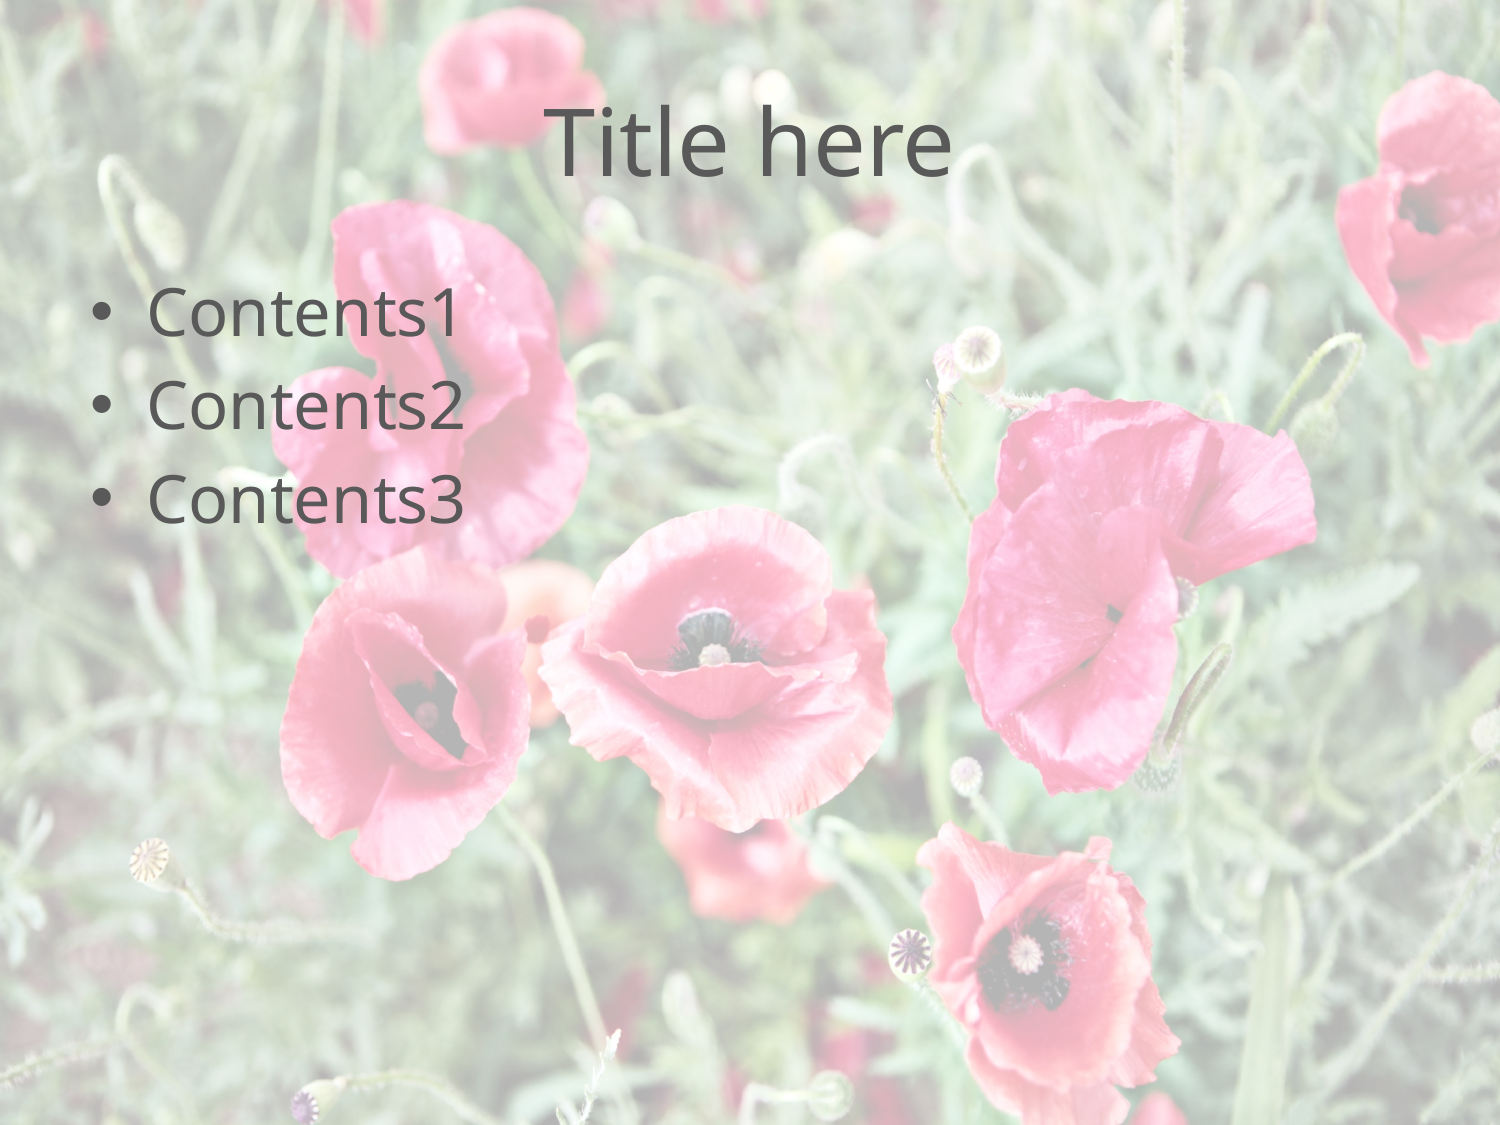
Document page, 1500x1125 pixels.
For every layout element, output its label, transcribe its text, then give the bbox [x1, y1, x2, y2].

text_box [0, 0, 1500, 1125]
title Title here [75, 45, 1425, 233]
list Contents1 Contents2 Contents3 [75, 262, 1425, 1005]
